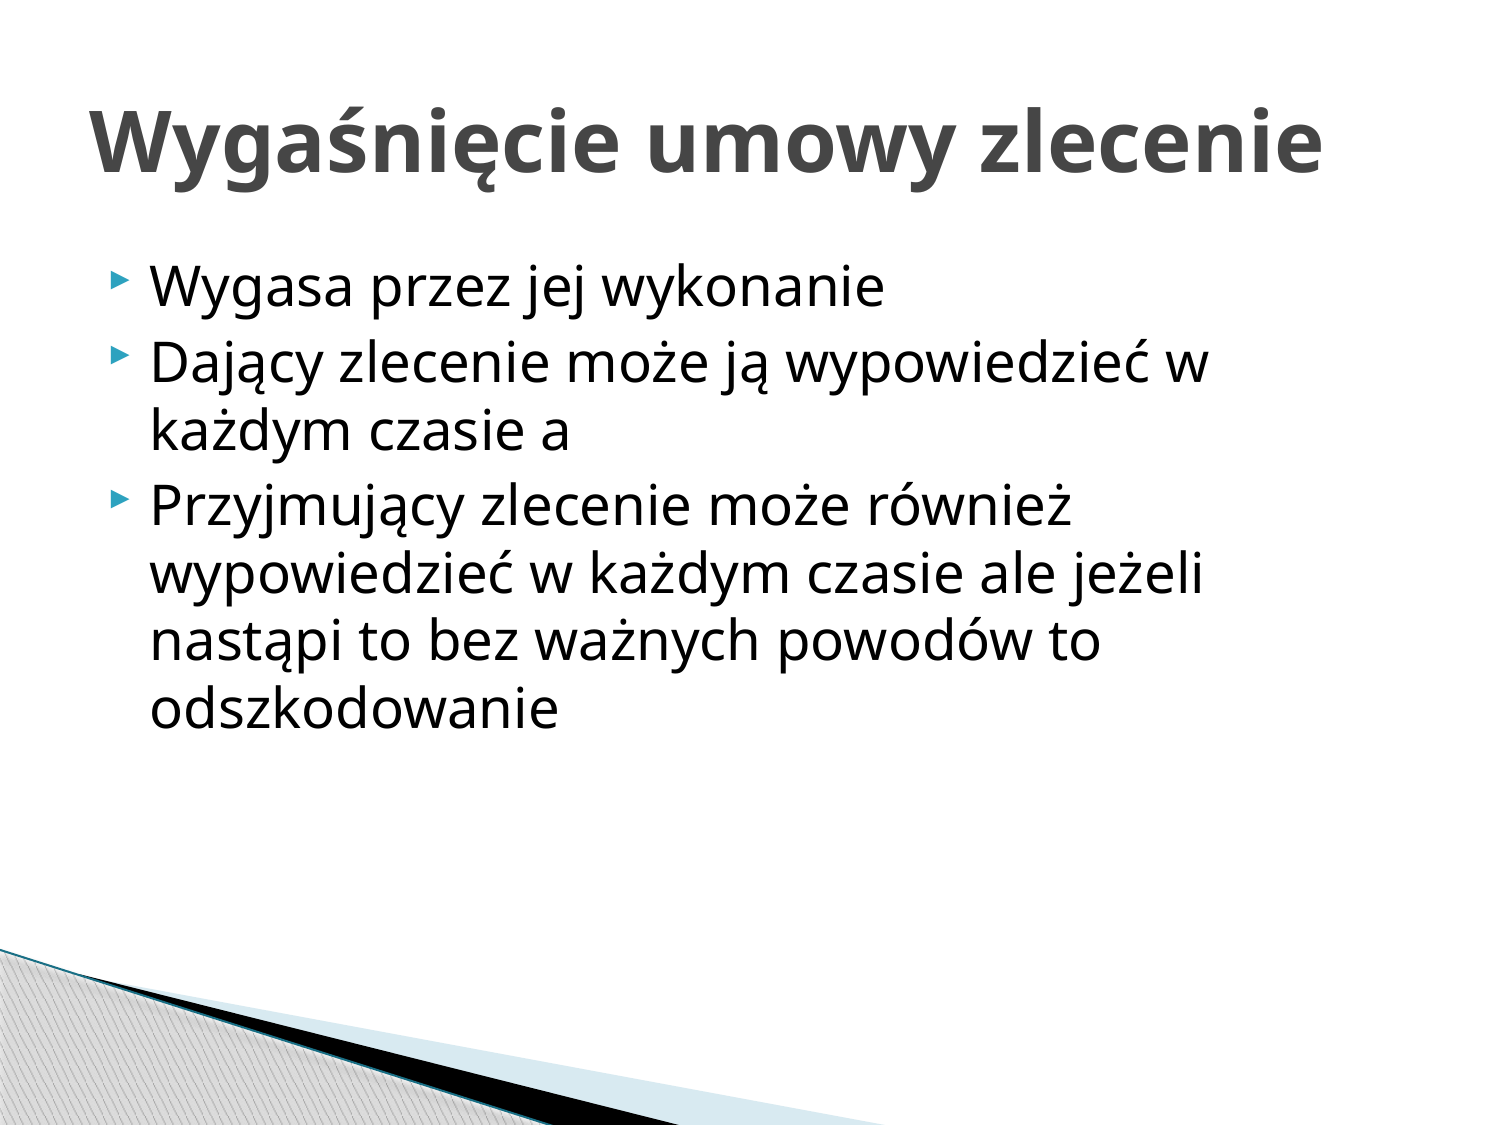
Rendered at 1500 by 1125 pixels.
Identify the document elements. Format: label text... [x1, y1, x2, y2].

list Wygasa przez jej wykonanie Dający zlecenie może ją wypowiedzieć w każdym czasie a Przyjmujący zlecenie może również wypowiedzieć w każdym czasie ale jeżeli nastąpi to bez ważnych powodów to odszkodowanie [75, 243, 1425, 986]
title Wygaśnięcie umowy zlecenie [75, 45, 1425, 233]
